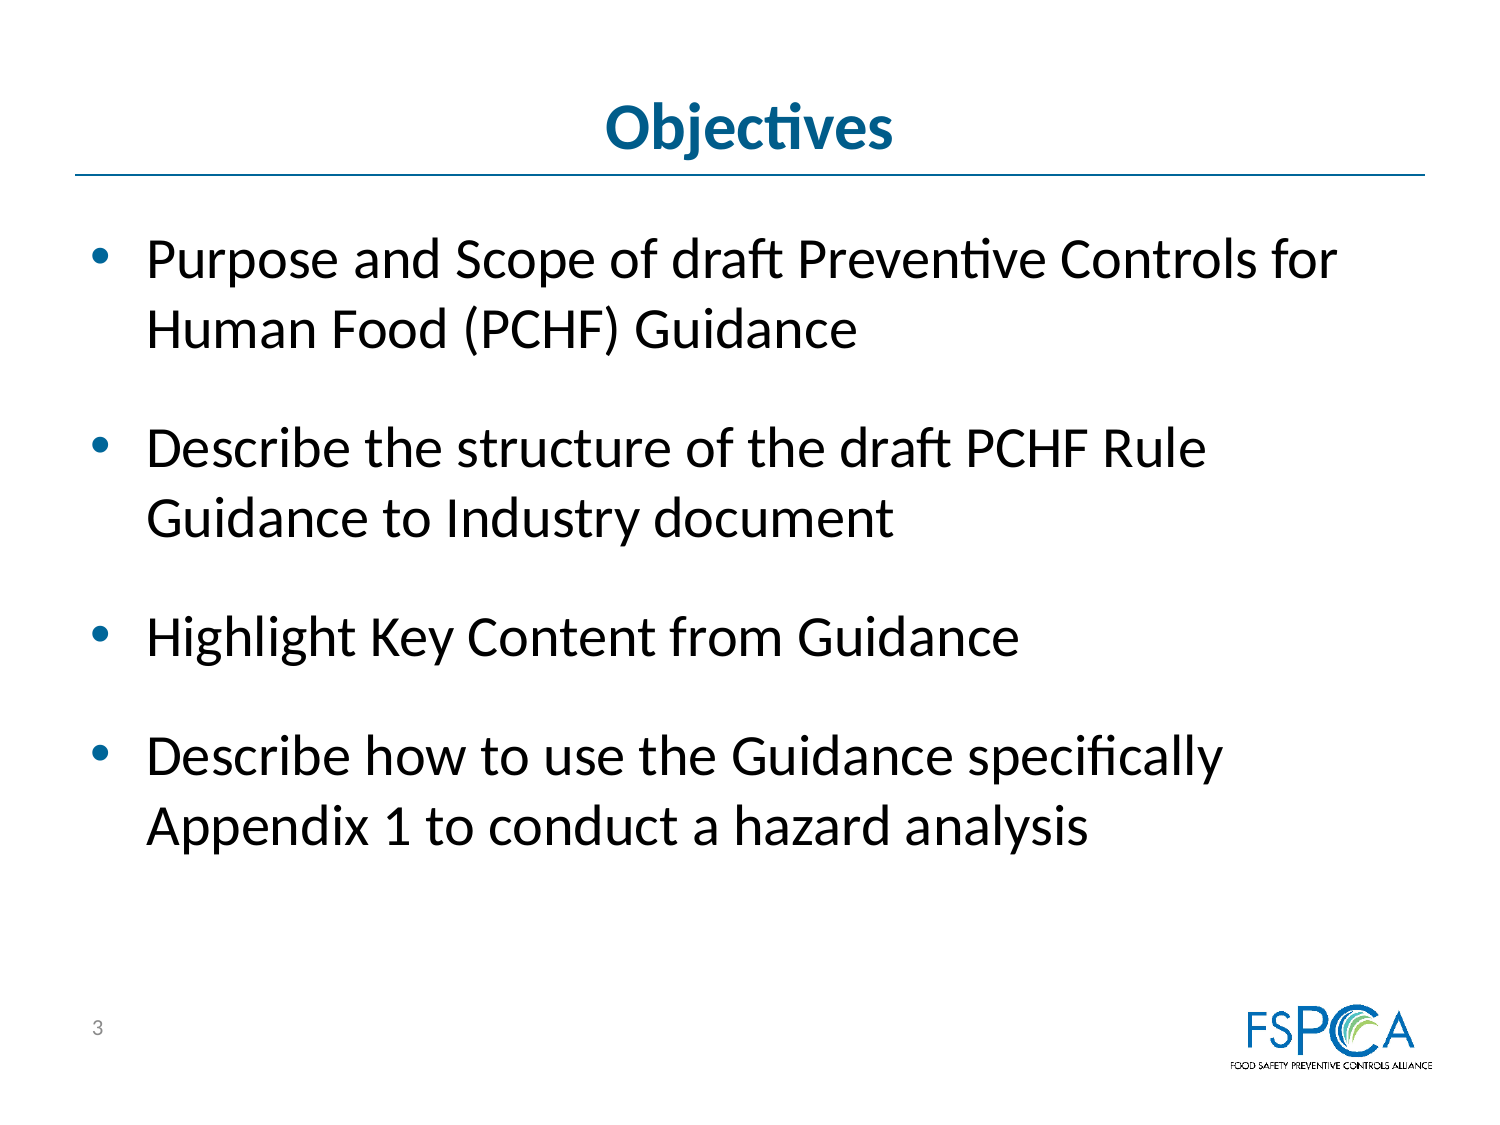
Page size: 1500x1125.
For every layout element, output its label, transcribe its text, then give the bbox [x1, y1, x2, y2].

slide_number 3 [77, 1004, 428, 1065]
list Purpose and Scope of draft Preventive Controls for Human Food (PCHF) Guidance Describe the structure of the draft PCHF Rule Guidance to Industry document Highlight Key Content from Guidance Describe how to use the Guidance specifically Appendix 1 to conduct a hazard analysis [75, 212, 1425, 1005]
title Objectives [75, 45, 1425, 200]
picture [1212, 995, 1450, 1090]
